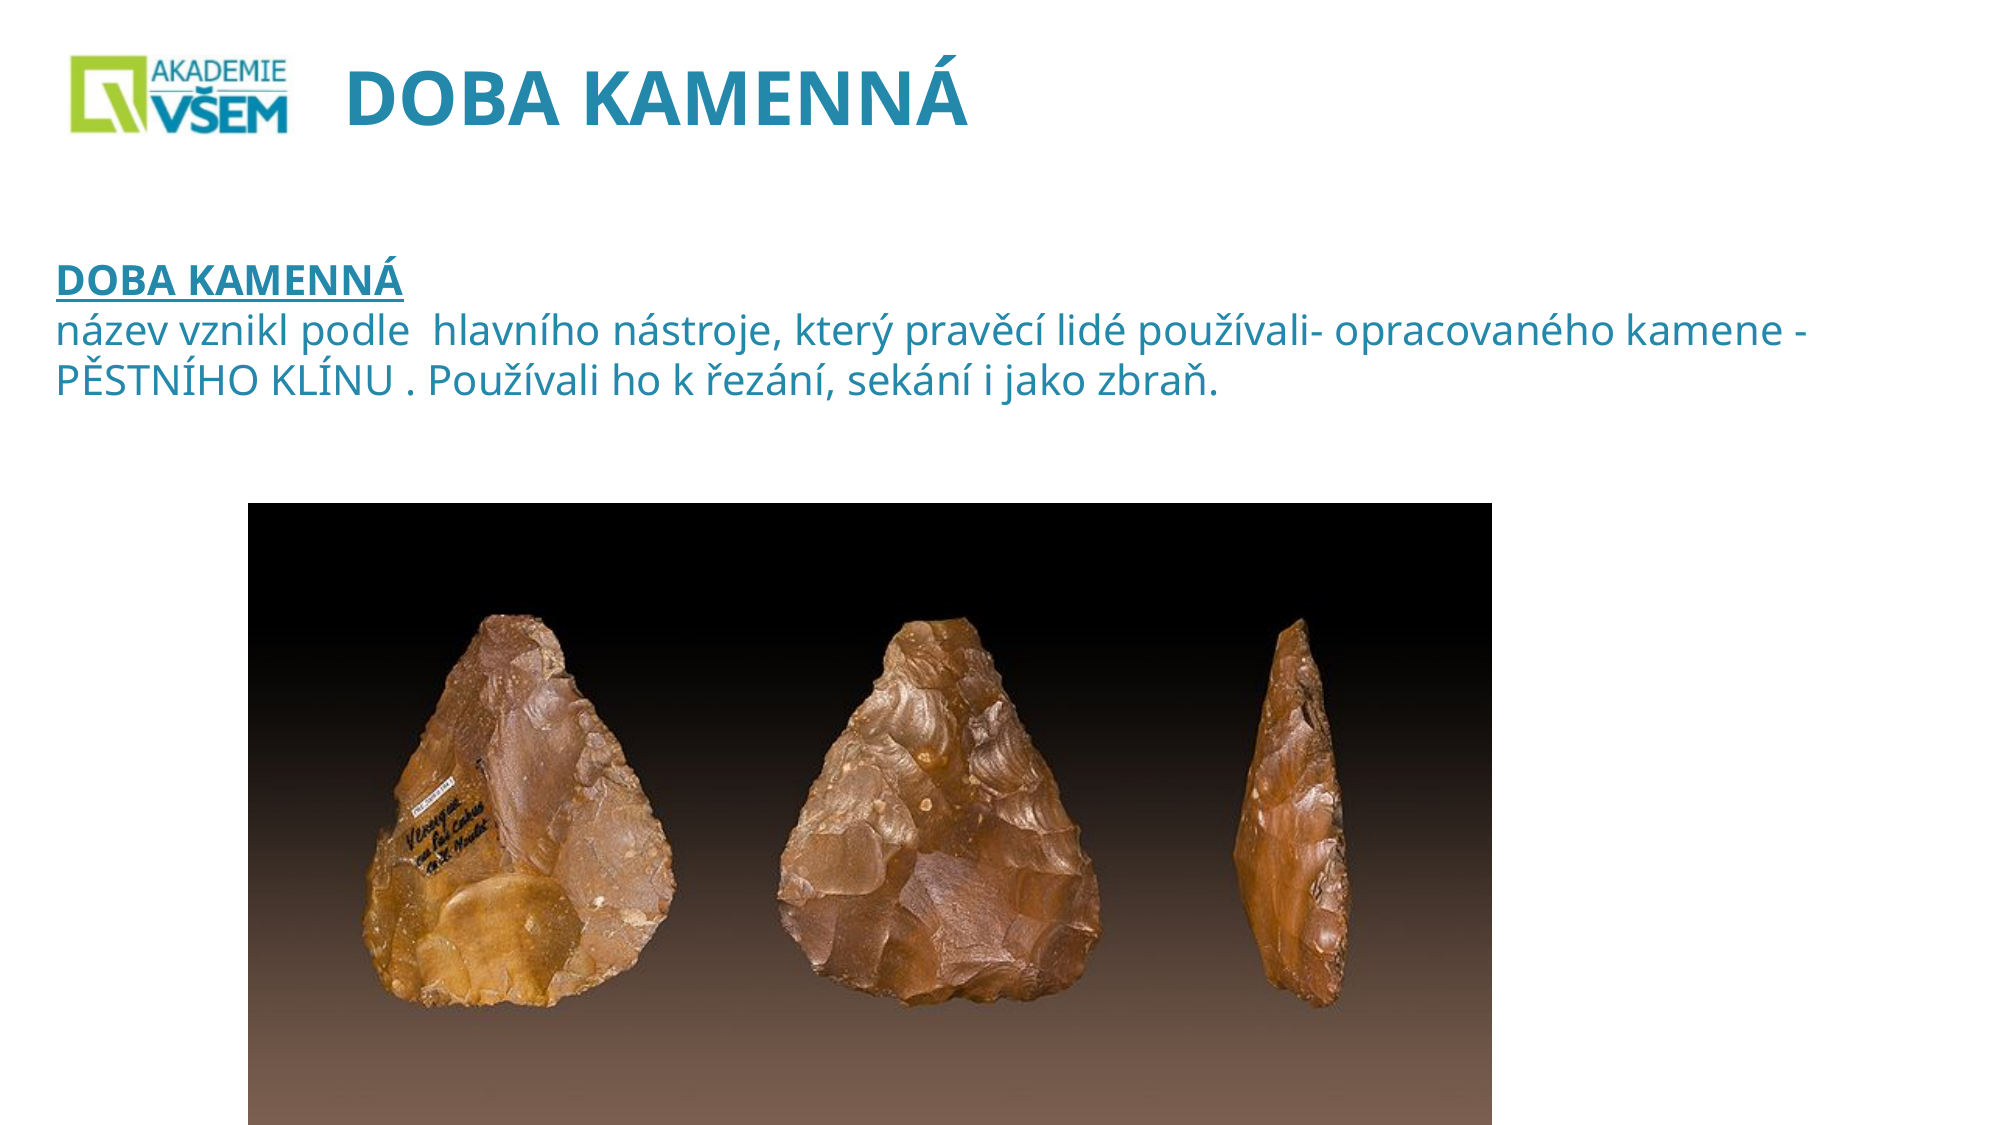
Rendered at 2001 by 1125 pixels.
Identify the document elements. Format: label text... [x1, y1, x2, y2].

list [248, 503, 1492, 1125]
title DOBA KAMENNÁ název vznikl podle hlavního nástroje, který pravěcí lidé používali- opracovaného kamene - PĚSTNÍHO KLÍNU . Používali ho k řezání, sekání i jako zbraň. [40, 283, 1940, 375]
picture [60, 42, 301, 142]
text_box DOBA KAMENNÁ [328, 43, 1940, 149]
